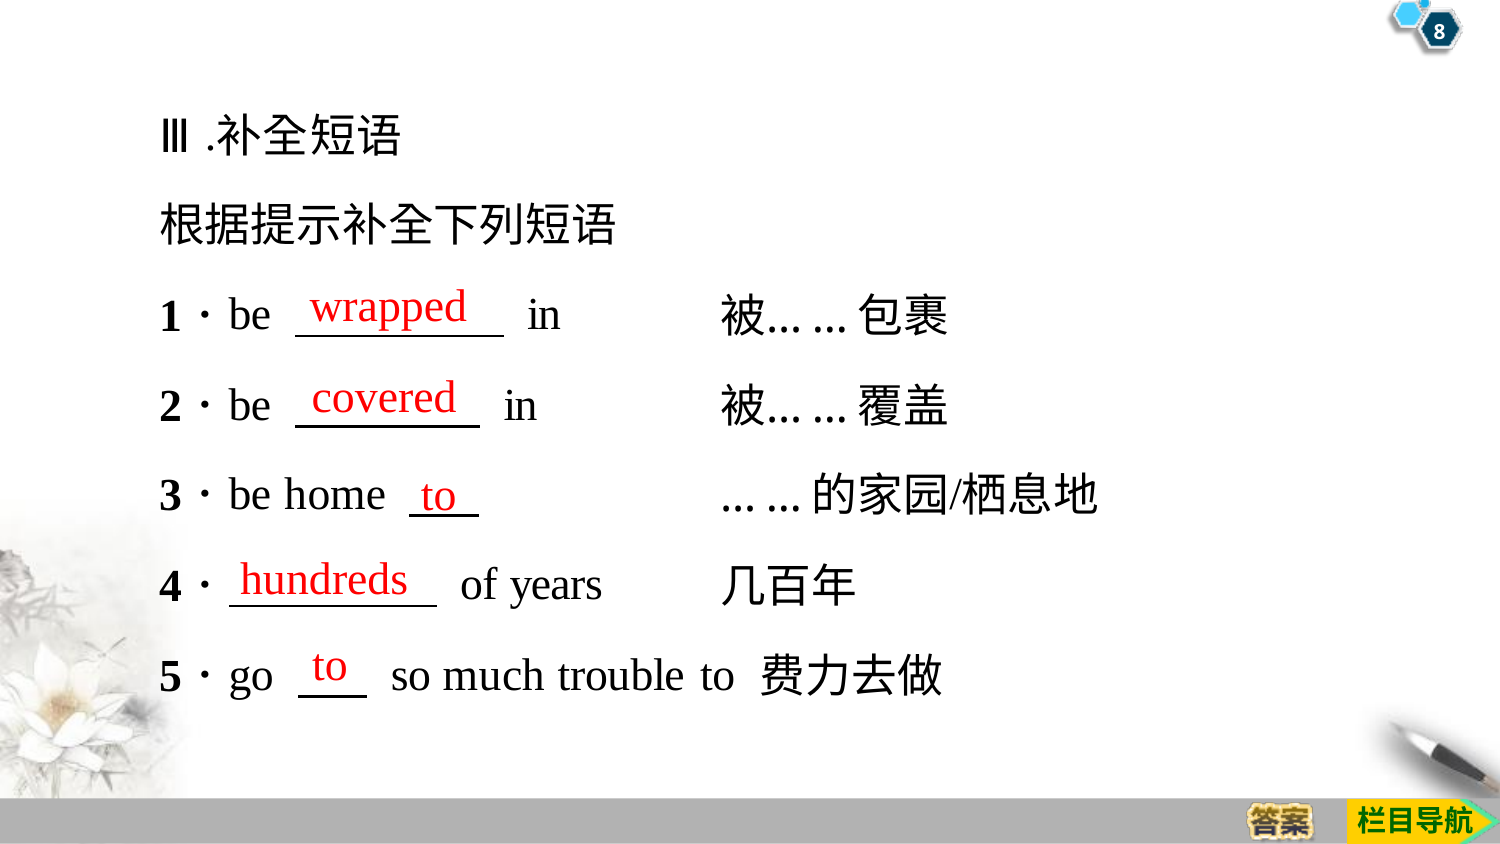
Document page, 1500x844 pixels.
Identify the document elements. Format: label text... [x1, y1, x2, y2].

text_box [66, 106, 1433, 737]
picture [1244, 801, 1316, 844]
picture [0, 0, 1500, 798]
slide_number 8 [1378, 12, 1500, 71]
picture [1347, 799, 1500, 844]
